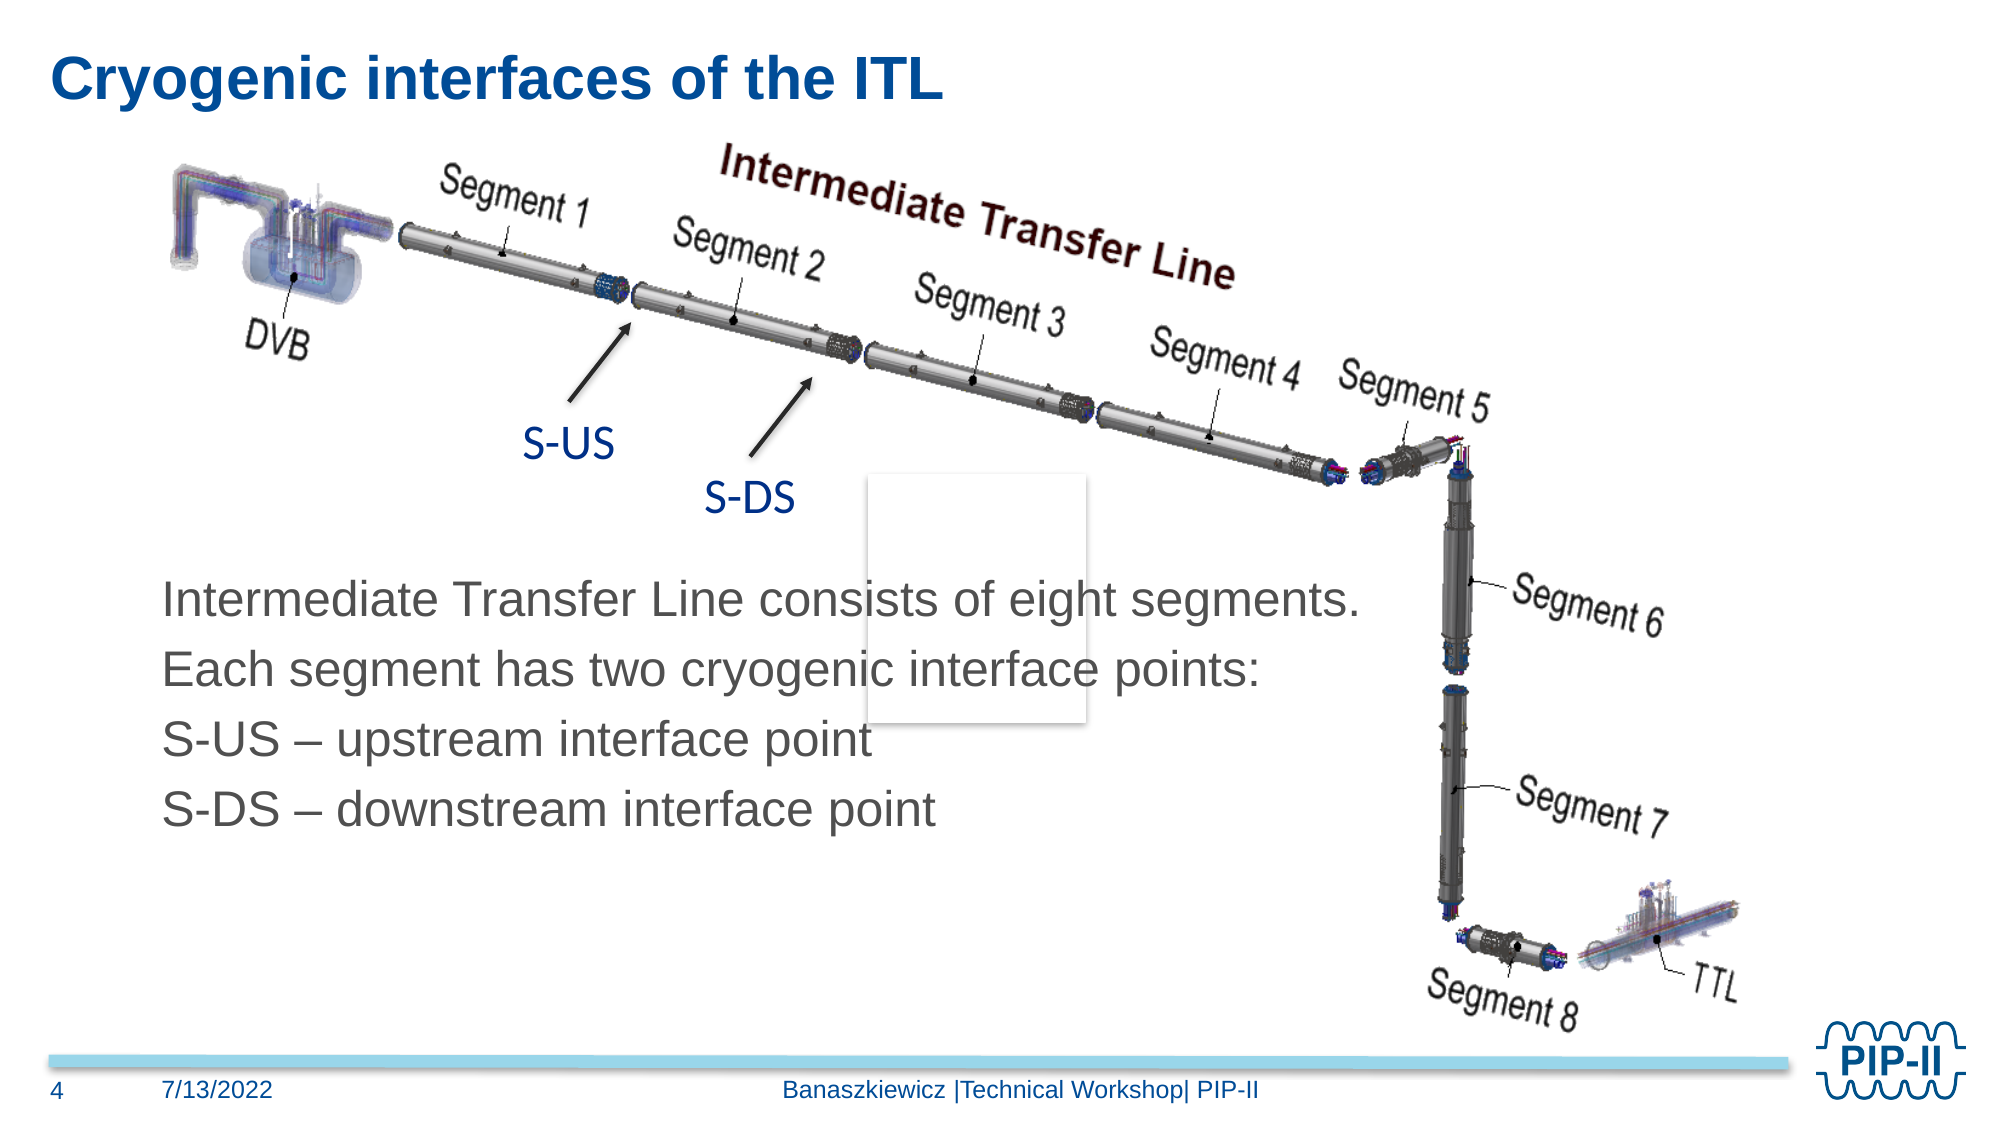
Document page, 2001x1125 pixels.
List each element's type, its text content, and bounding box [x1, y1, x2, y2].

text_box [568, 321, 632, 403]
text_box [749, 376, 813, 457]
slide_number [161, 1074, 309, 1114]
slide_number 4 [50, 1074, 141, 1114]
footer Banaszkiewicz |Technical Workshop| PIP-II [336, 1073, 1706, 1114]
picture [1816, 1021, 1966, 1100]
picture [140, 129, 1765, 1054]
title Cryogenic interfaces of the ITL [50, 41, 1950, 112]
